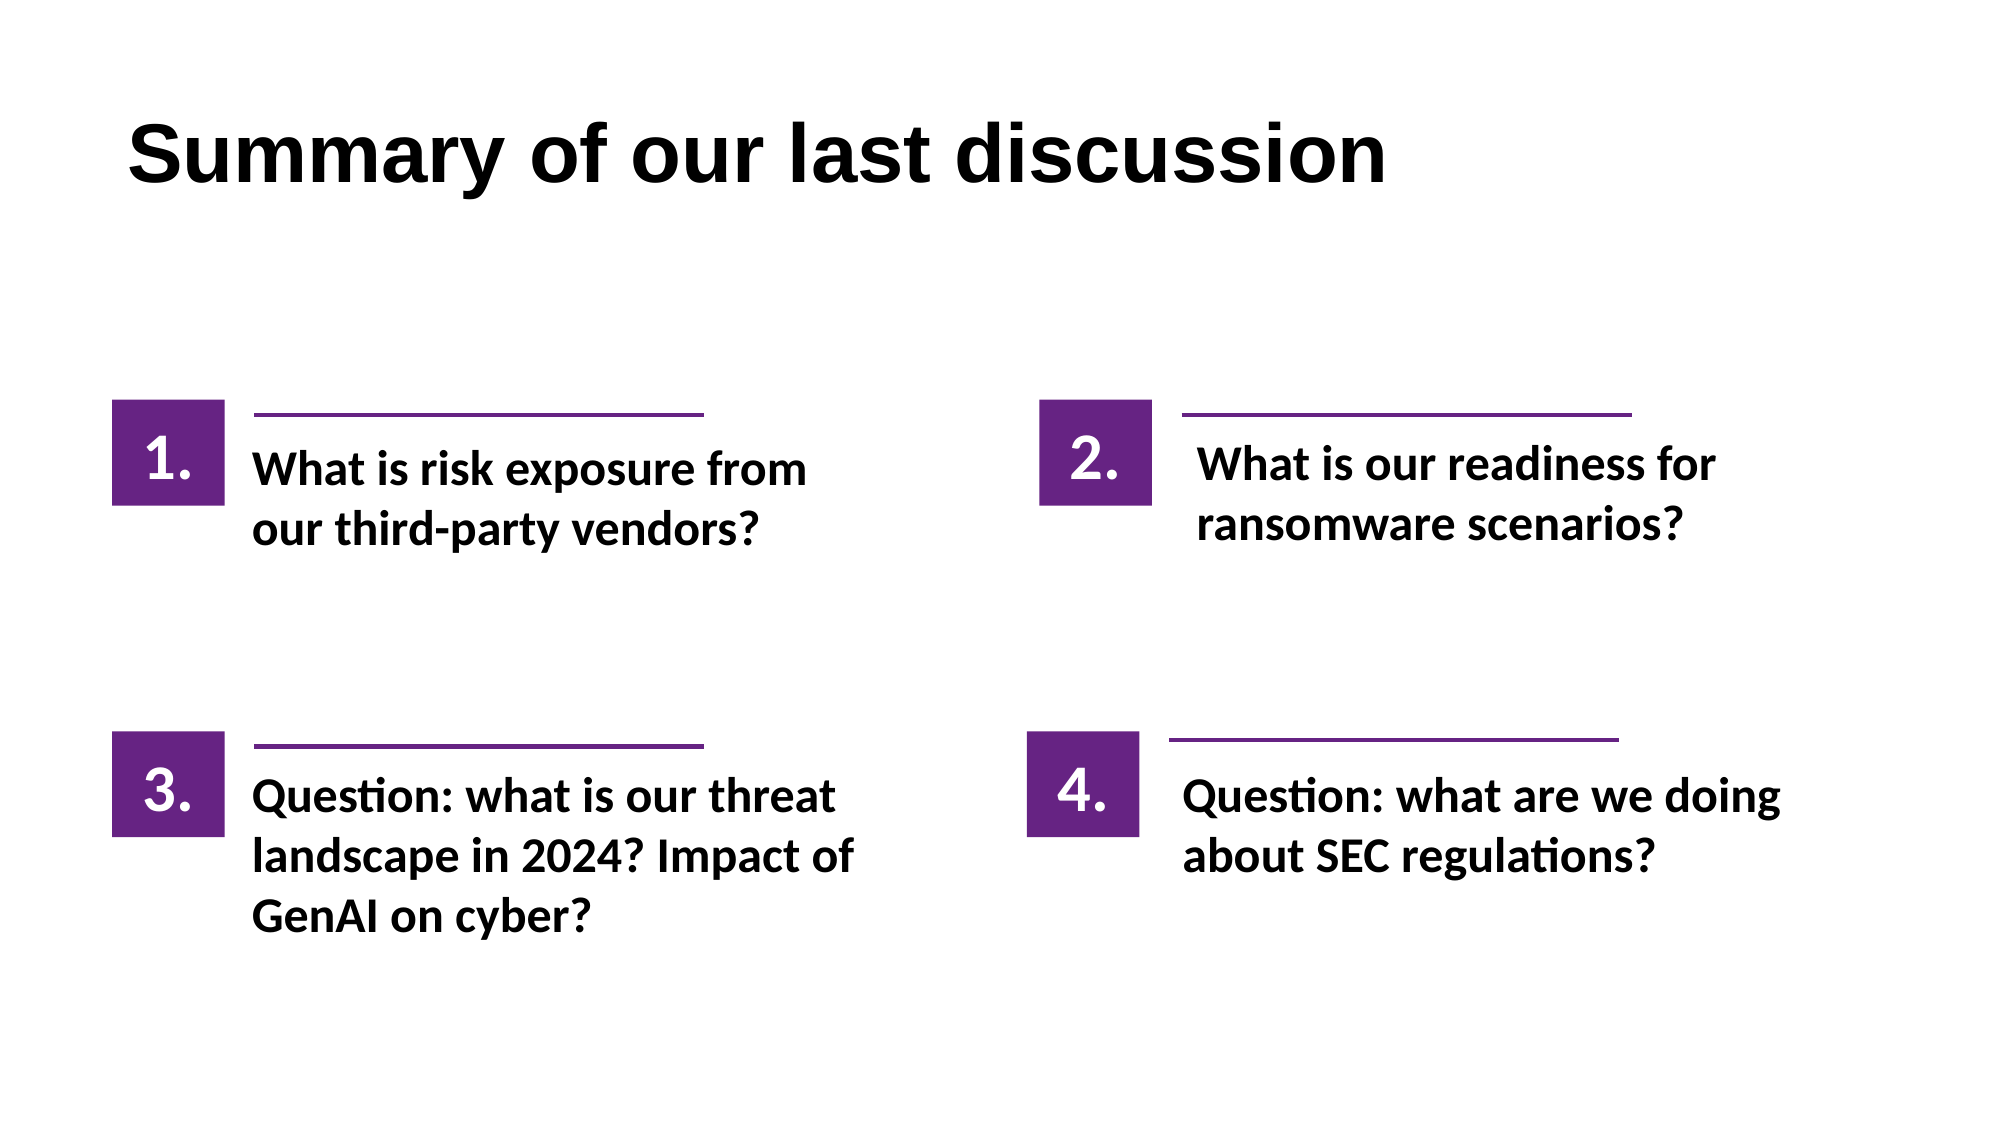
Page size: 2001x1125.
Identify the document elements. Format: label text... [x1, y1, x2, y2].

text_box Question: what is our threat landscape in 2024? Impact of GenAI on cyber? [236, 755, 883, 950]
text_box Summary of our last discussion [112, 102, 1838, 266]
text_box Question: what are we doing about SEC regulations? [1167, 755, 1813, 890]
text_box 3. [112, 731, 225, 838]
text_box 1. [112, 399, 225, 506]
text_box 2. [1039, 399, 1152, 506]
text_box What is risk exposure from our third-party vendors? [236, 427, 883, 563]
text_box 4. [1026, 731, 1140, 838]
text_box What is our readiness for ransomware scenarios? [1181, 422, 1827, 558]
